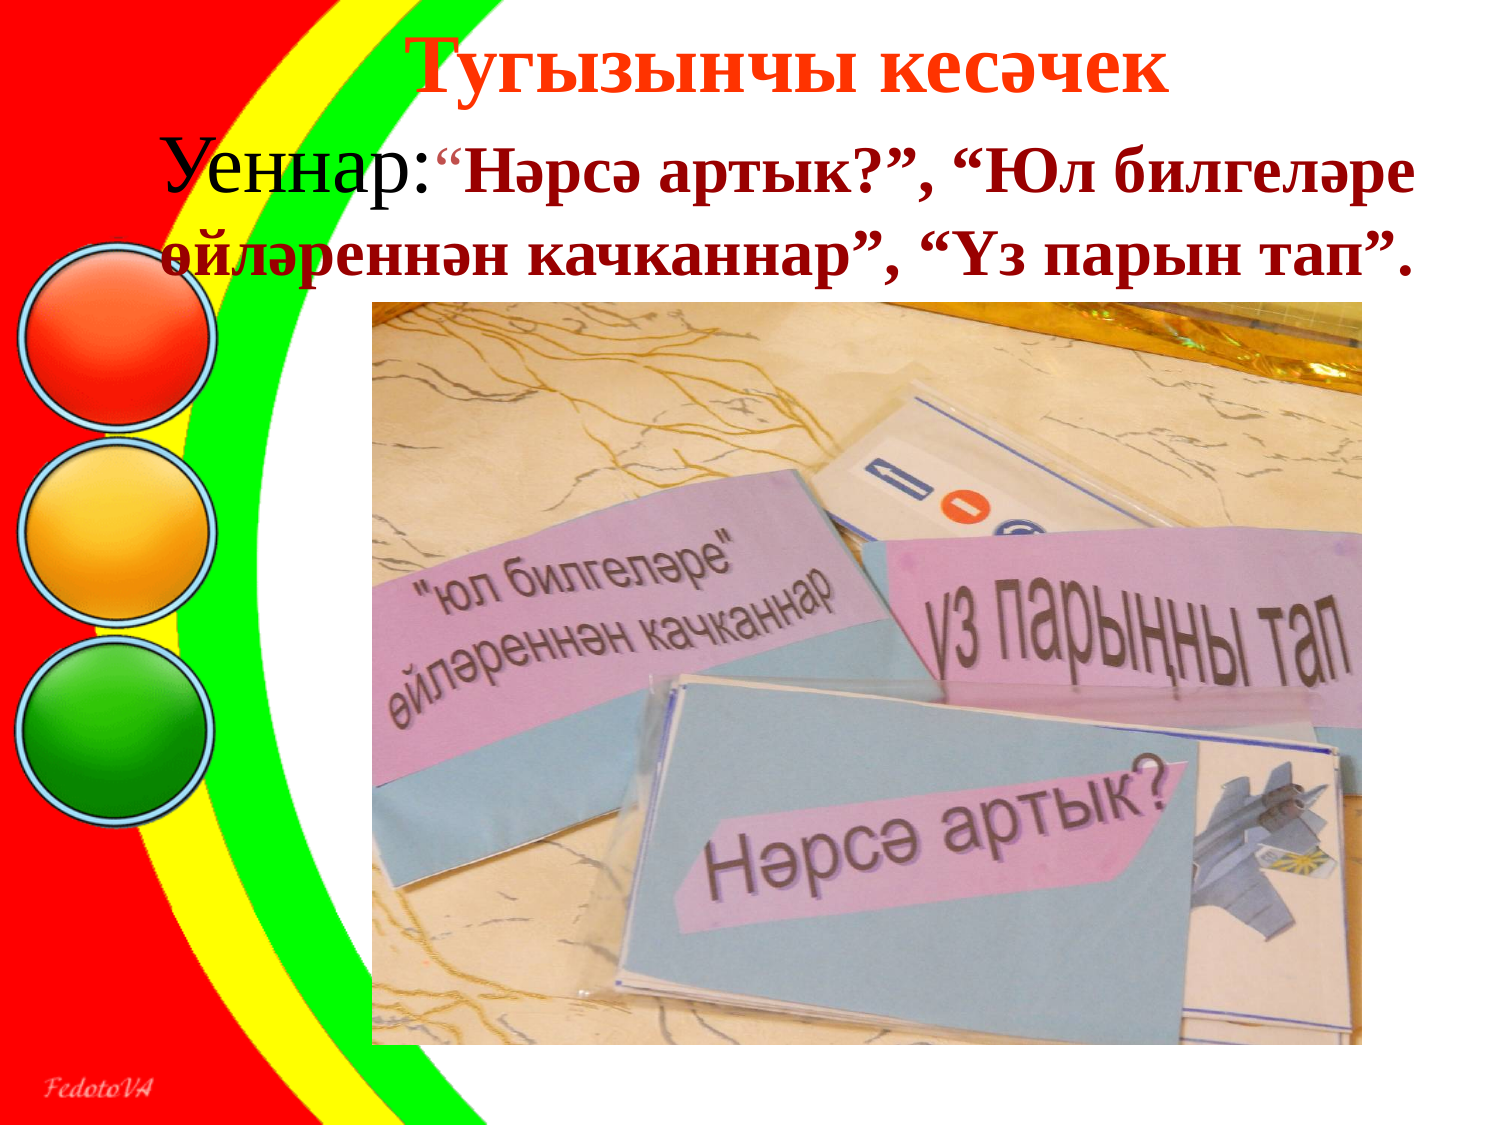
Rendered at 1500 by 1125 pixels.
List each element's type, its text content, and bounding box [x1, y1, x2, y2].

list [371, 302, 1363, 1046]
title Тугызынчы кесәчек Уеннар:“Нәрсә артык?”, “Юл билгеләре өйләреннән качканнар”, “Үз парын тап”. [74, 44, 1500, 233]
picture [0, 0, 1500, 1125]
